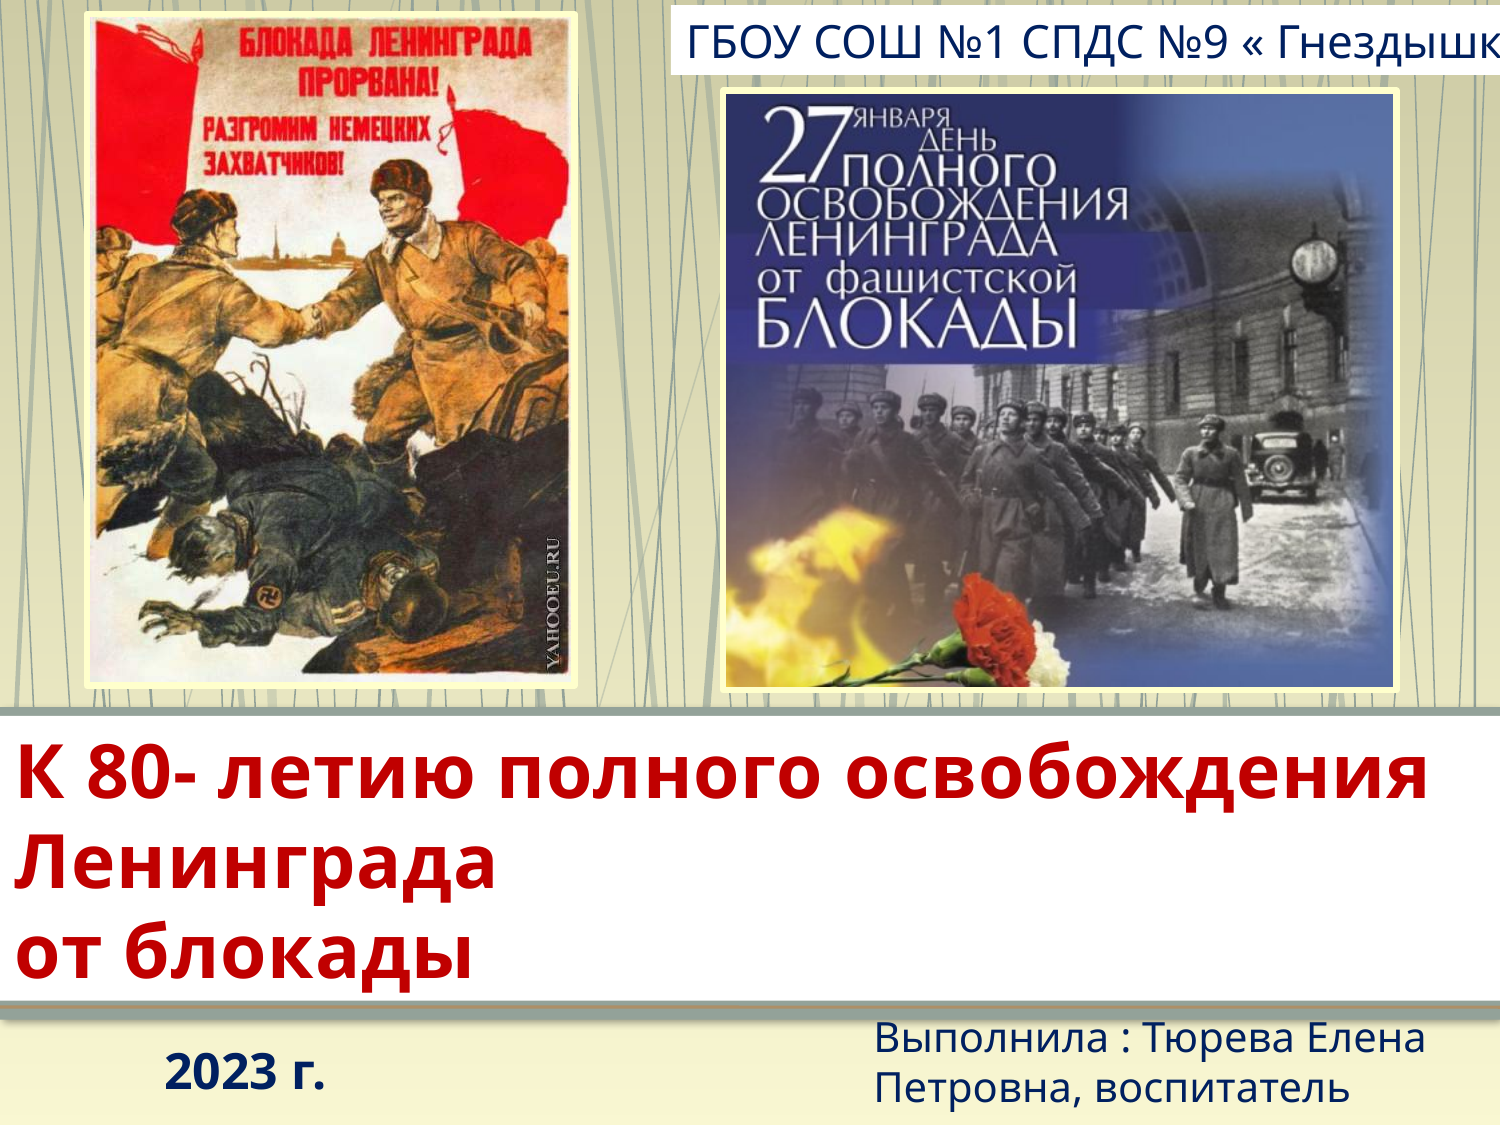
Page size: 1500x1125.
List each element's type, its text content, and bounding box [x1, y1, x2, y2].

picture [726, 93, 1394, 688]
picture [89, 16, 572, 683]
text_box К 80- летию полного освобождения Ленинграда от блокады [0, 715, 1500, 1001]
text_box Выполнила : Тюрева Елена Петровна, воспитатель [858, 1003, 1500, 1119]
text_box 2023 г. [149, 1032, 342, 1108]
text_box ГБОУ СОШ №1 СПДС №9 « Гнездышко» [670, 5, 1500, 75]
